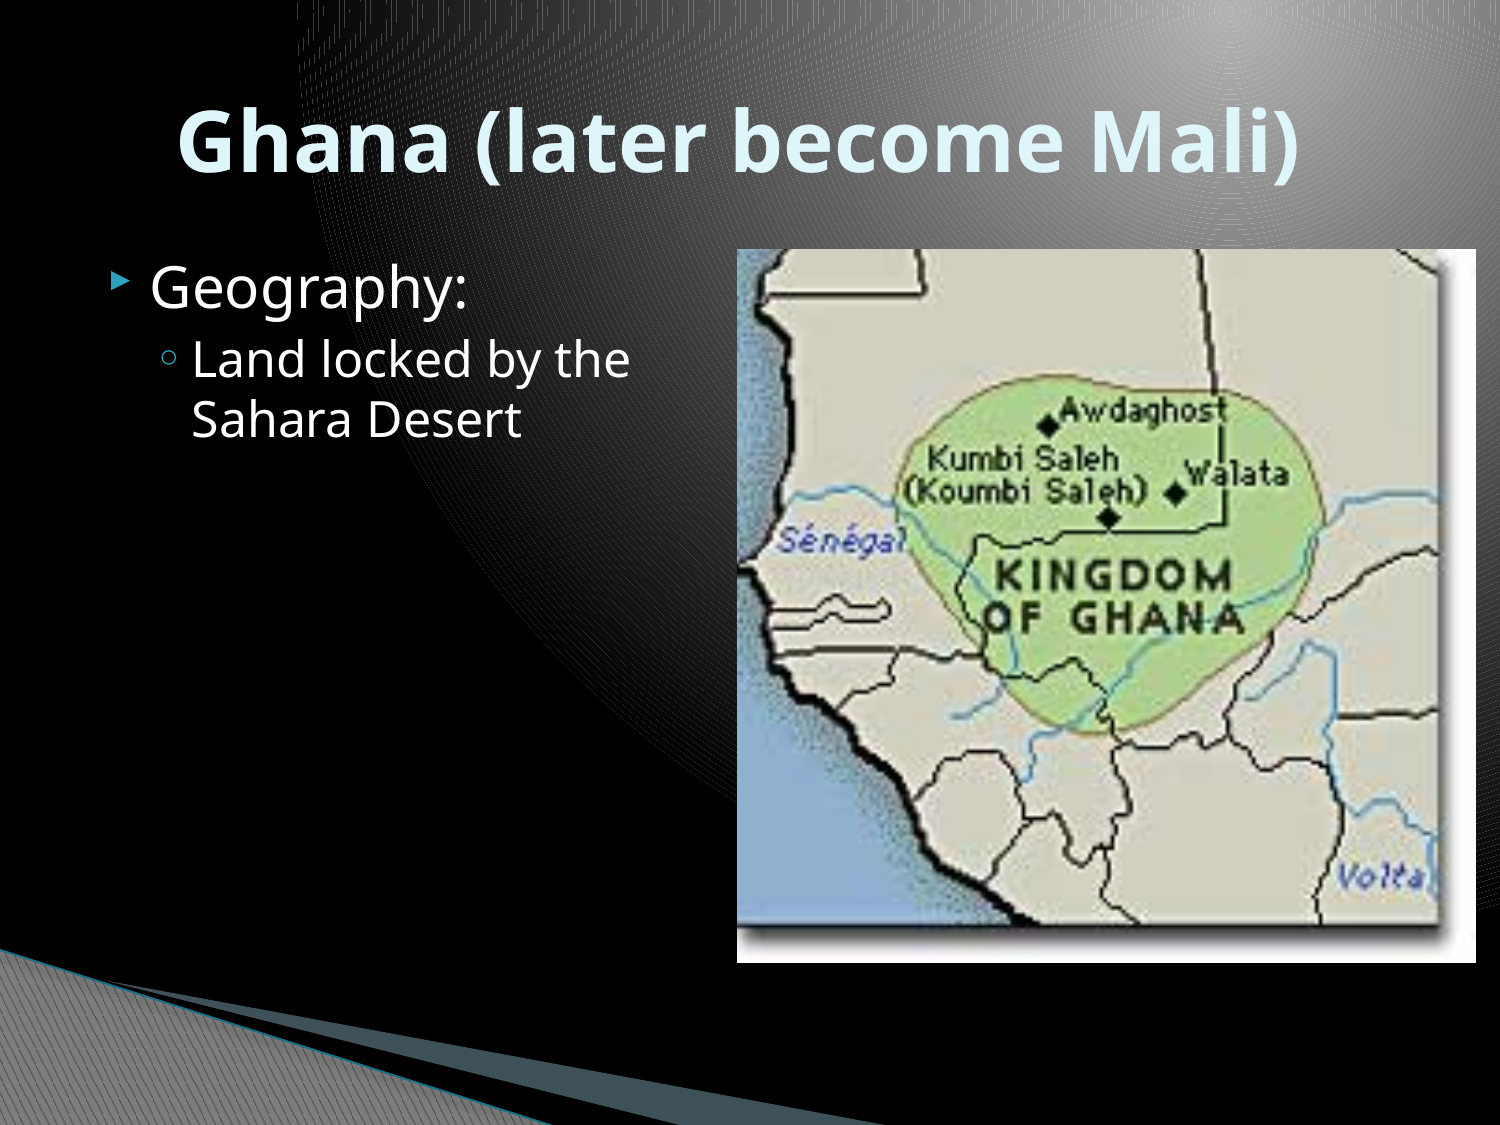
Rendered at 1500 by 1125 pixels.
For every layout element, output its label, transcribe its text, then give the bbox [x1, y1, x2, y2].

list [737, 249, 1477, 963]
picture [0, 952, 543, 1125]
title Ghana (later become Mali) [75, 45, 1425, 233]
list Geography: Land locked by the Sahara Desert [75, 243, 738, 986]
